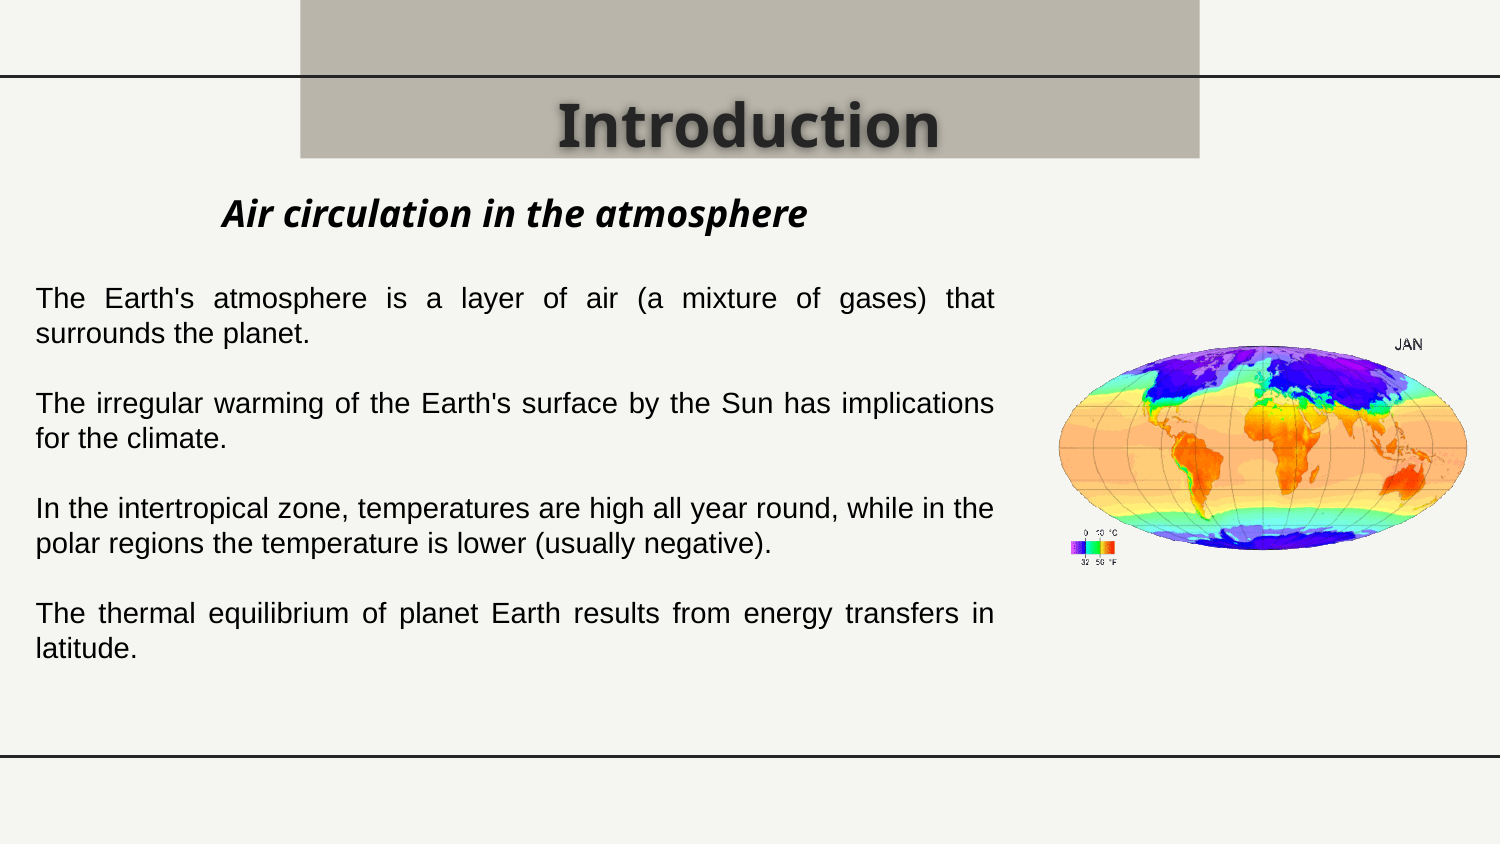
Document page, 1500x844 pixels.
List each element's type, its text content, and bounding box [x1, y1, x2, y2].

picture [1054, 318, 1470, 576]
text_box Air circulation in the atmosphere The Earth's atmosphere is a layer of air (a mixture of gases) that surrounds the planet. The irregular warming of the Earth's surface by the Sun has implications for the climate. In the intertropical zone, temperatures are high all year round, while in the polar regions the temperature is lower (usually negative). The thermal equilibrium of planet Earth results from energy transfers in latitude. [20, 174, 1011, 680]
title Introduction [403, 37, 1097, 209]
